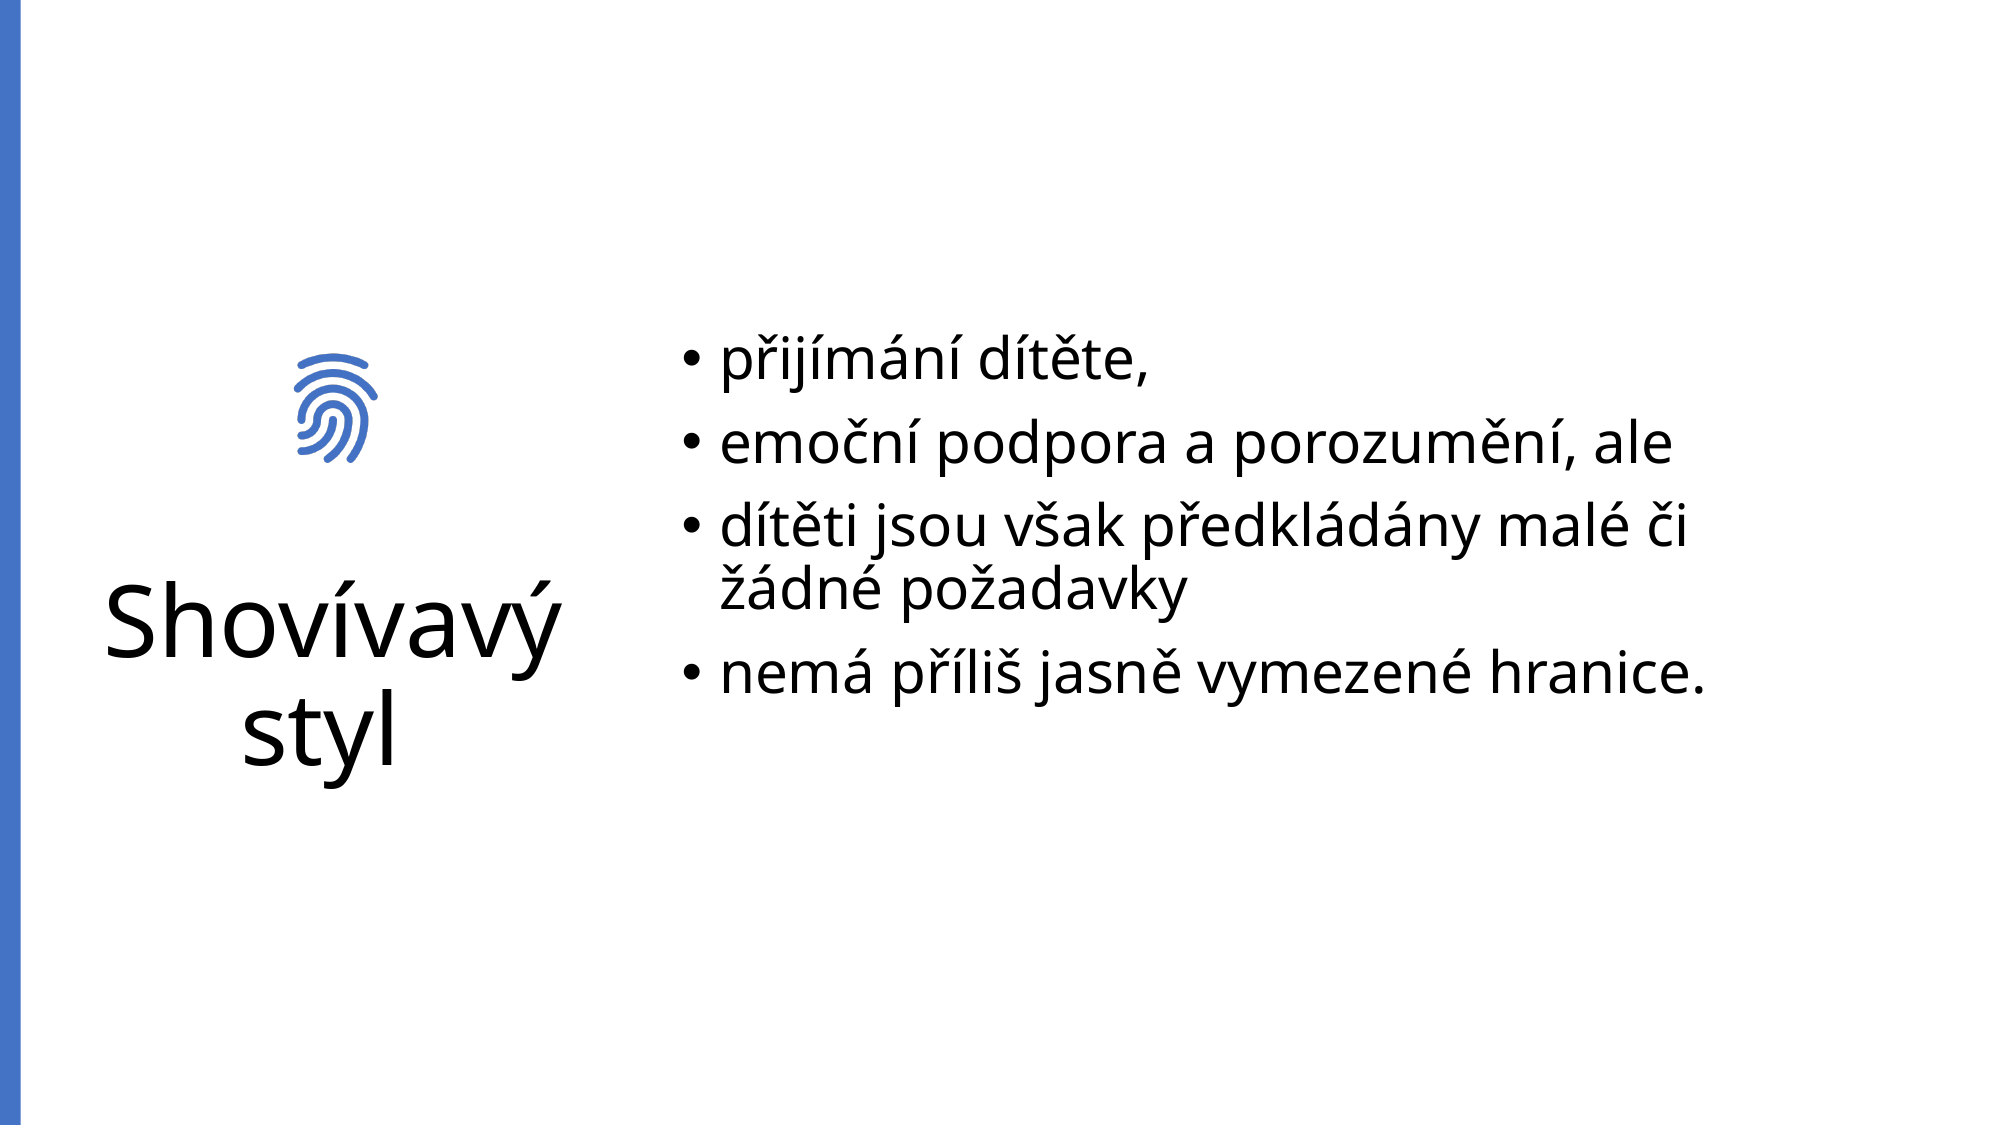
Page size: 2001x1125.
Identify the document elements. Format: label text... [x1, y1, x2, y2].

text_box [0, 0, 21, 1125]
list přijímání dítěte, emoční podpora a porozumění, ale dítěti jsou však předkládány malé či žádné požadavky nemá příliš jasně vymezené hranice. [666, 105, 1863, 1014]
picture [258, 332, 409, 483]
title Shovívavý styl [71, 563, 596, 1014]
